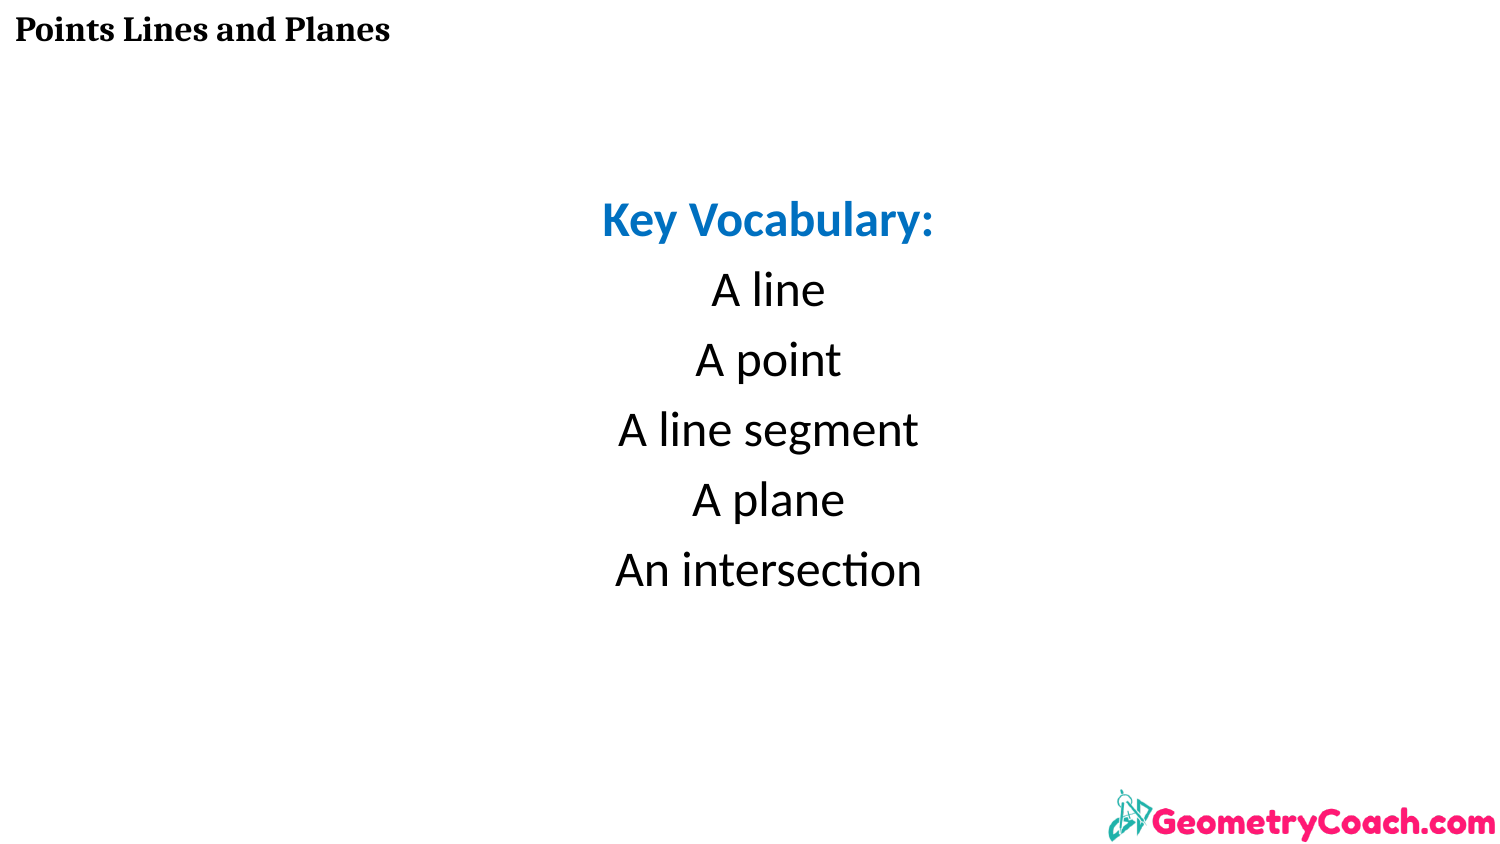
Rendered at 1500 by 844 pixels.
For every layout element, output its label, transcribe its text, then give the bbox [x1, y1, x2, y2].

picture [1103, 784, 1500, 844]
title Points Lines and Planes [0, 0, 1350, 57]
list Key Vocabulary: A line A point A line segment A plane An intersection [37, 109, 1500, 785]
